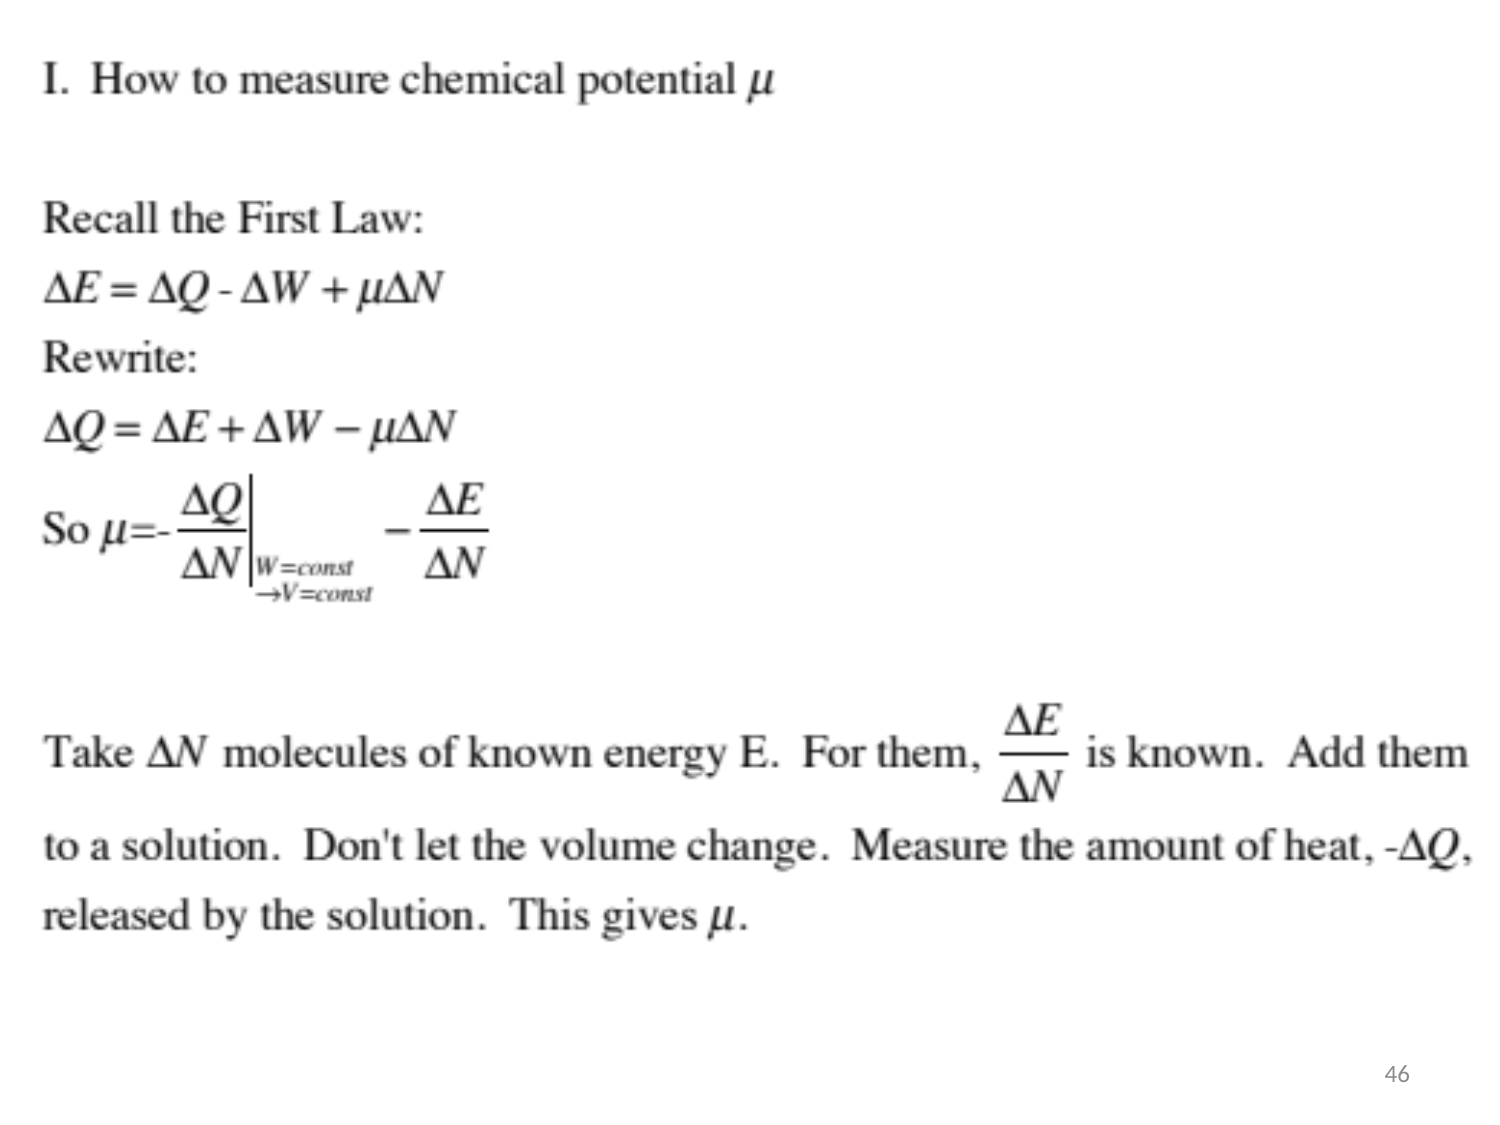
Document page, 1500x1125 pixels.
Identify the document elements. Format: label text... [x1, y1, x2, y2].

slide_number 153 [1074, 1042, 1425, 1103]
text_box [36, 51, 1477, 942]
